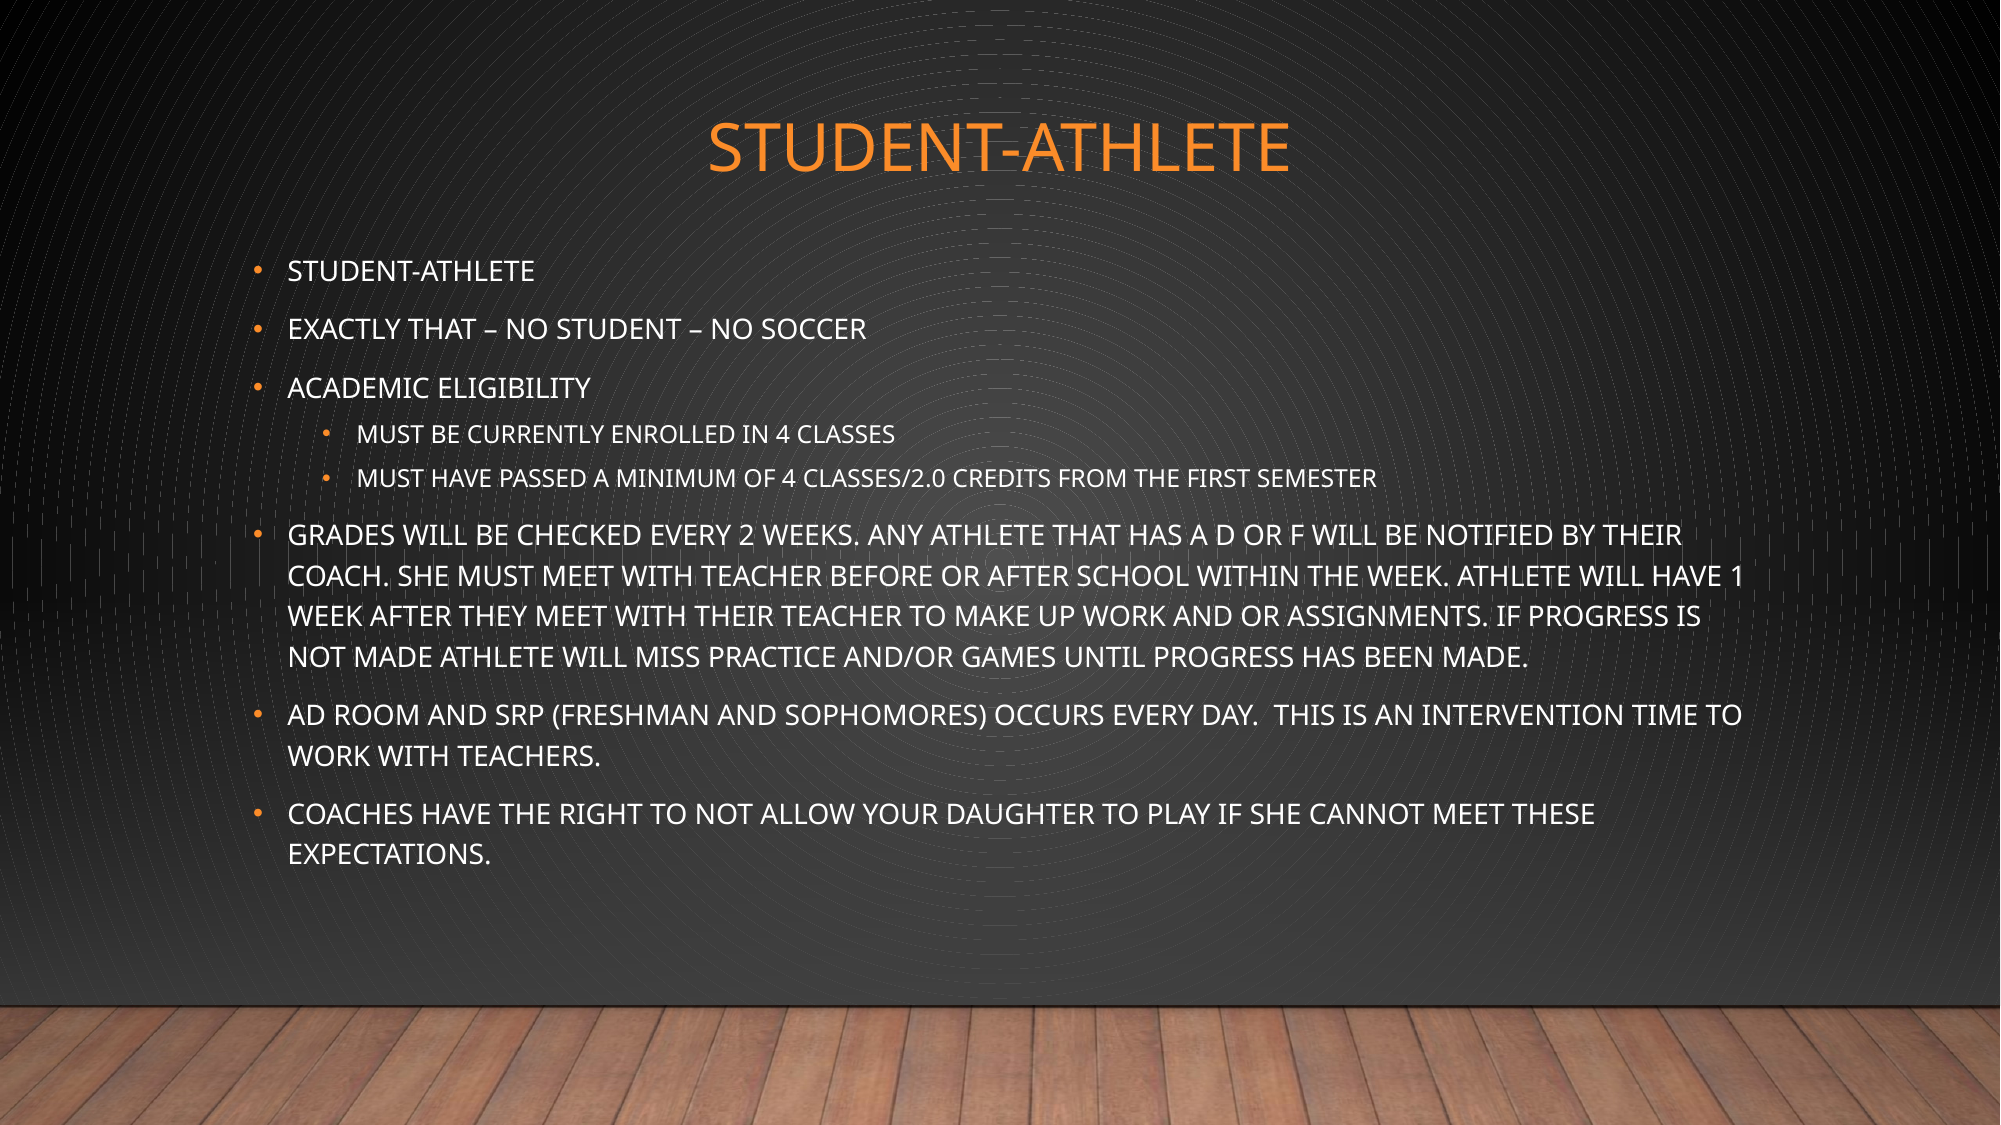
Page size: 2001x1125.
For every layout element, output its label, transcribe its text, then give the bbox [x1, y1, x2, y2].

list Student-Athlete Exactly that – No student – No soccer Academic Eligibility must be currently enrolled in 4 classes must have passed a minimum of 4 classes/2.0 credits from the first semester Grades will be checked every 2 weeks. Any athlete that has a D or F will be notified by their coach. She MUST meet with teacher before or after school within the week. Athlete will have 1 week after they meet with their teacher to make up work and or assignments. If progress is not made athlete will miss practice and/or games until progress has been made. AD room and SRP (freshman and sophomores) occurs every day. This is an intervention time to work with teachers. Coaches have the RIGHT to not allow your daughter to play if she cannot meet these expectations. [238, 239, 1763, 888]
picture [0, 1005, 2000, 1125]
title Student-athlete [238, 64, 1763, 237]
